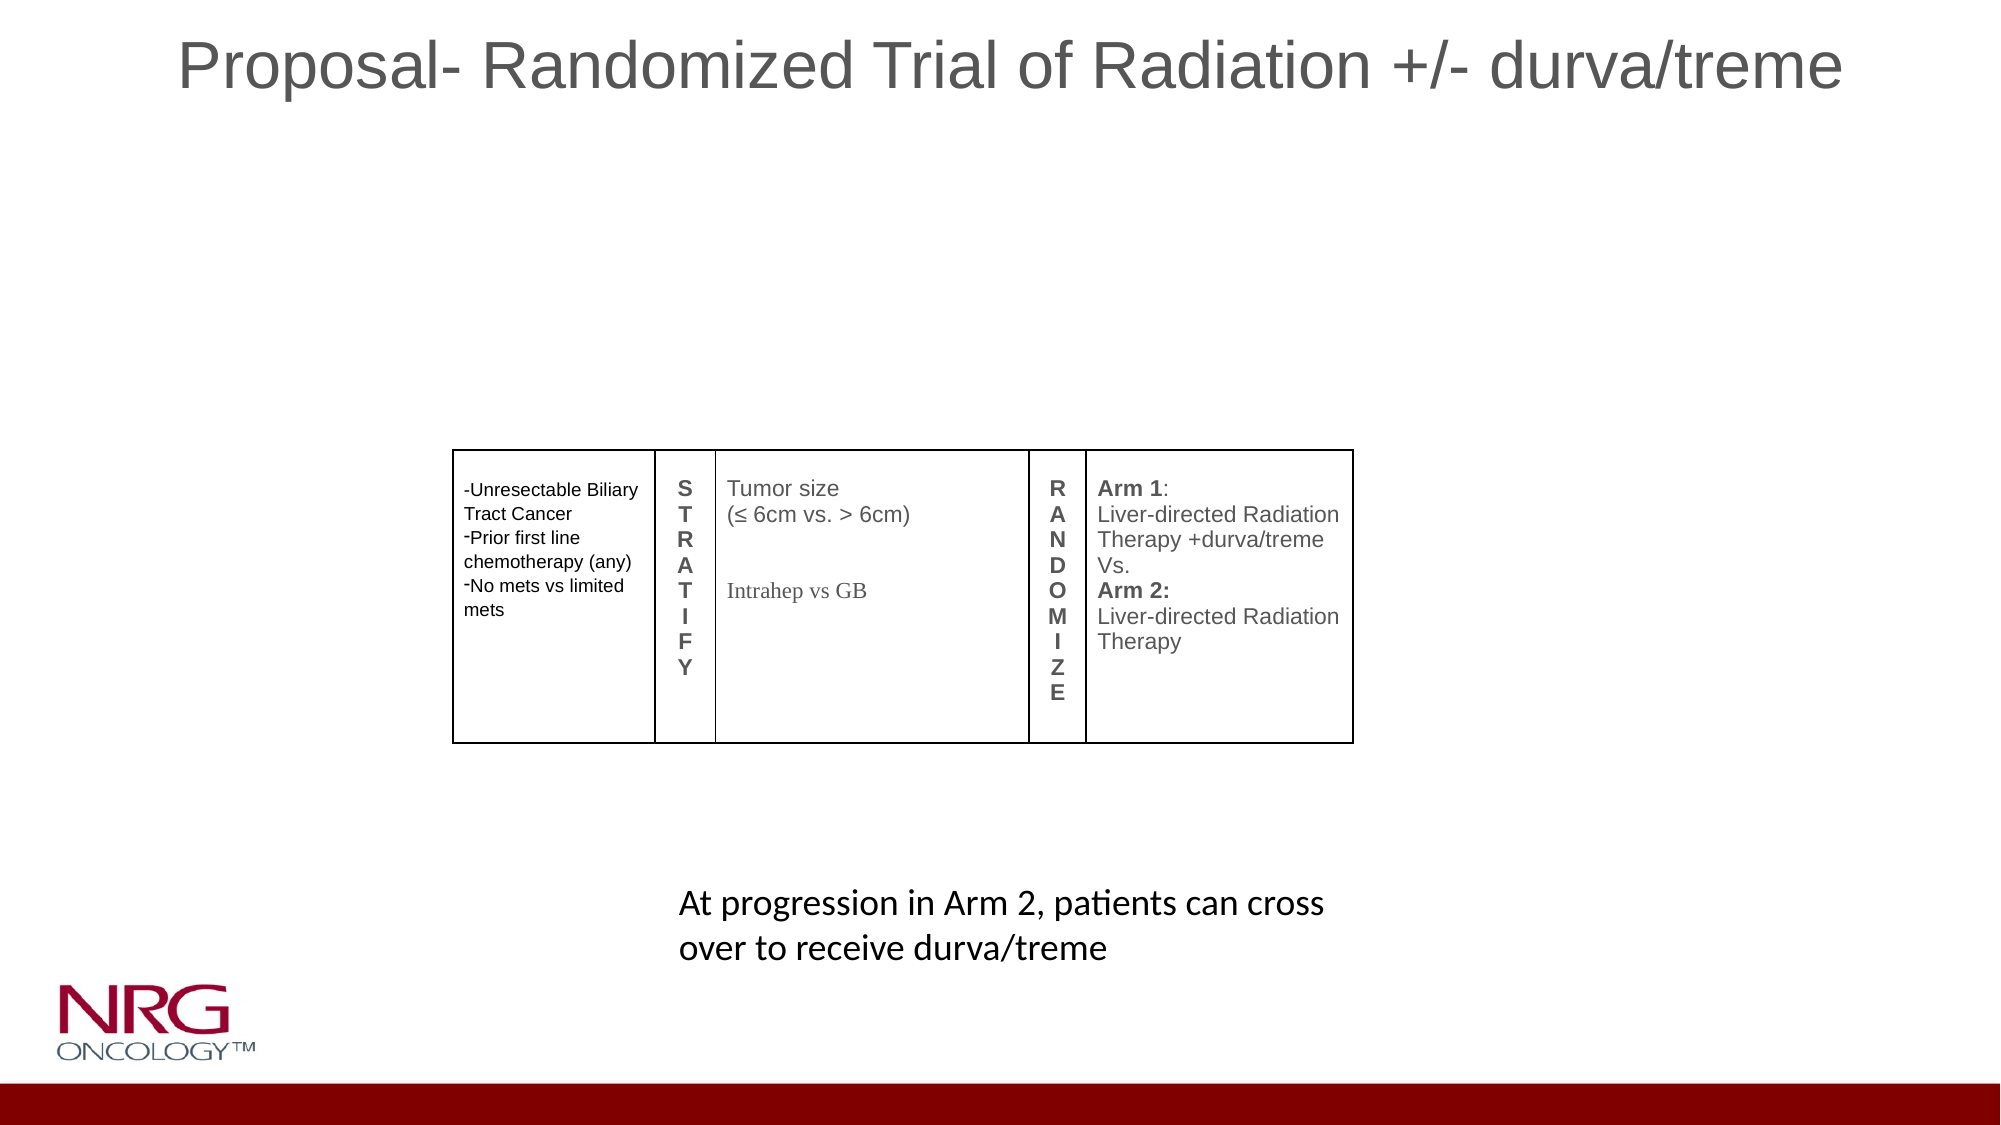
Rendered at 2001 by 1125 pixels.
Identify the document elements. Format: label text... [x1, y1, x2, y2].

picture [40, 967, 278, 1070]
table_header Tumor size (≤ 6cm vs. > 6cm) Intrahep vs GB [716, 451, 1028, 742]
table_header -Unresectable Biliary Tract Cancer Prior first line chemotherapy (any) No mets vs limited mets [454, 451, 654, 742]
table_header S T R A T I F Y [656, 451, 715, 742]
table_header Arm 1: Liver-directed Radiation Therapy +durva/treme Vs. Arm 2: Liver-directed Radiation Therapy [1087, 451, 1352, 742]
table_header R A N D O M I Z E [1030, 451, 1085, 742]
title Proposal- Randomized Trial of Radiation +/- durva/treme [77, 14, 1947, 192]
text_box At progression in Arm 2, patients can cross over to receive durva/treme [664, 870, 1380, 975]
